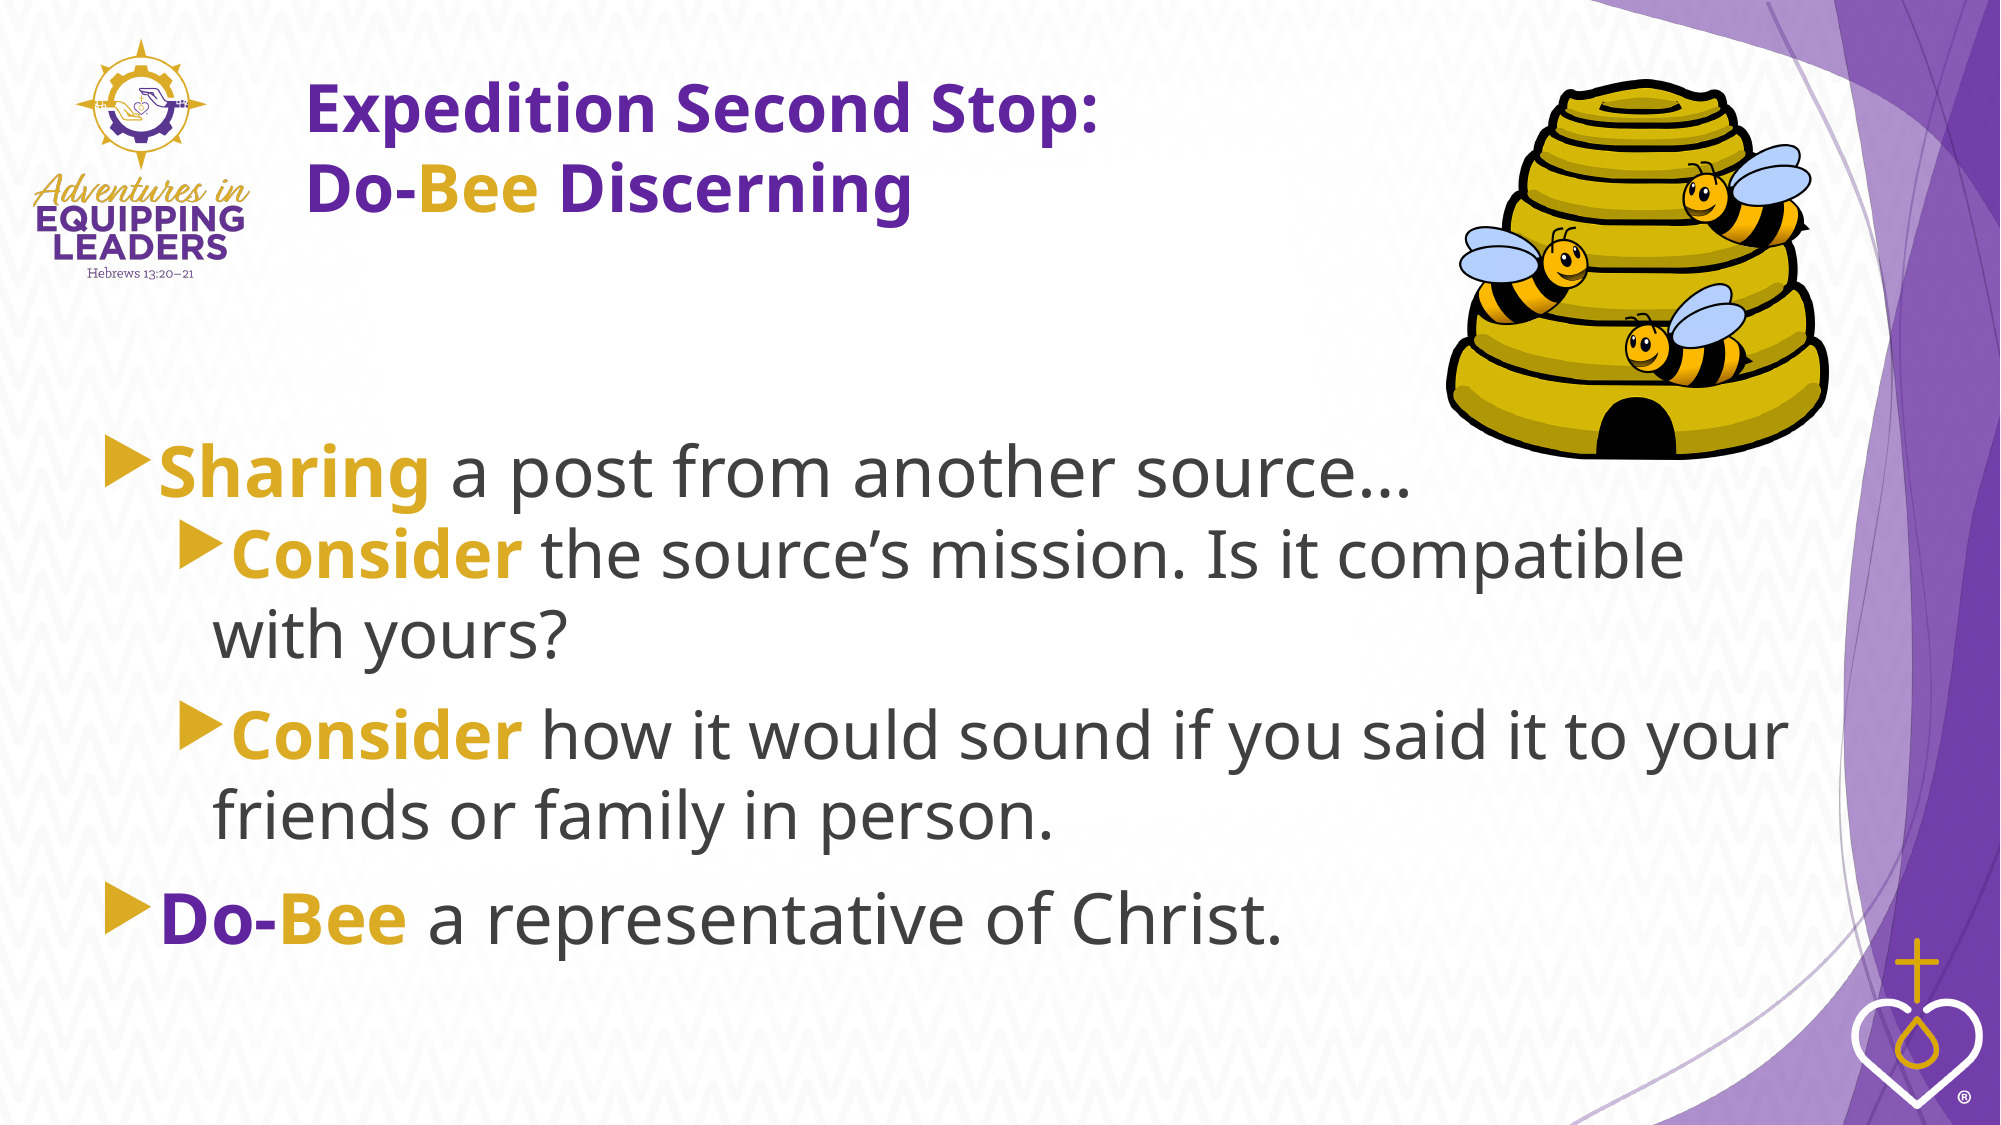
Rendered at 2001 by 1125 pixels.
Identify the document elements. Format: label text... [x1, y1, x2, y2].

title Expedition Second Stop: Do-Bee Discerning [289, 121, 1441, 234]
list Sharing a post from another source… Consider the source’s mission. Is it compatible with yours? Consider how it would sound if you said it to your friends or family in person. Do-Bee a representative of Christ. [9, 419, 1823, 1109]
picture [1316, 0, 2001, 1125]
picture [0, 0, 1468, 1125]
